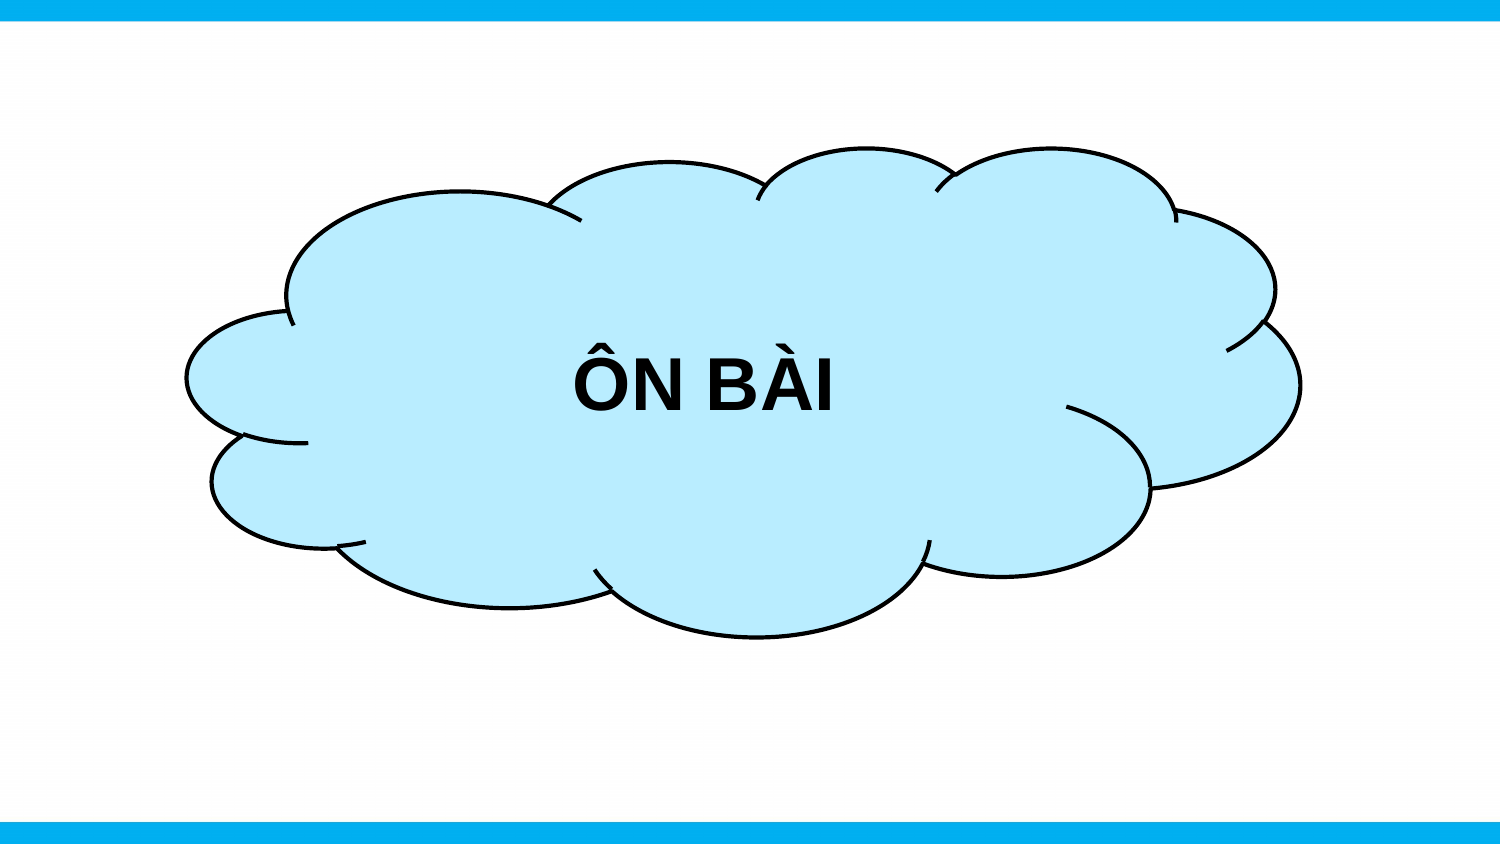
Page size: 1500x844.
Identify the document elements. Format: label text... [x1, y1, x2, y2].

text_box ÔN BÀI [184, 146, 1303, 640]
picture [0, 22, 1500, 822]
